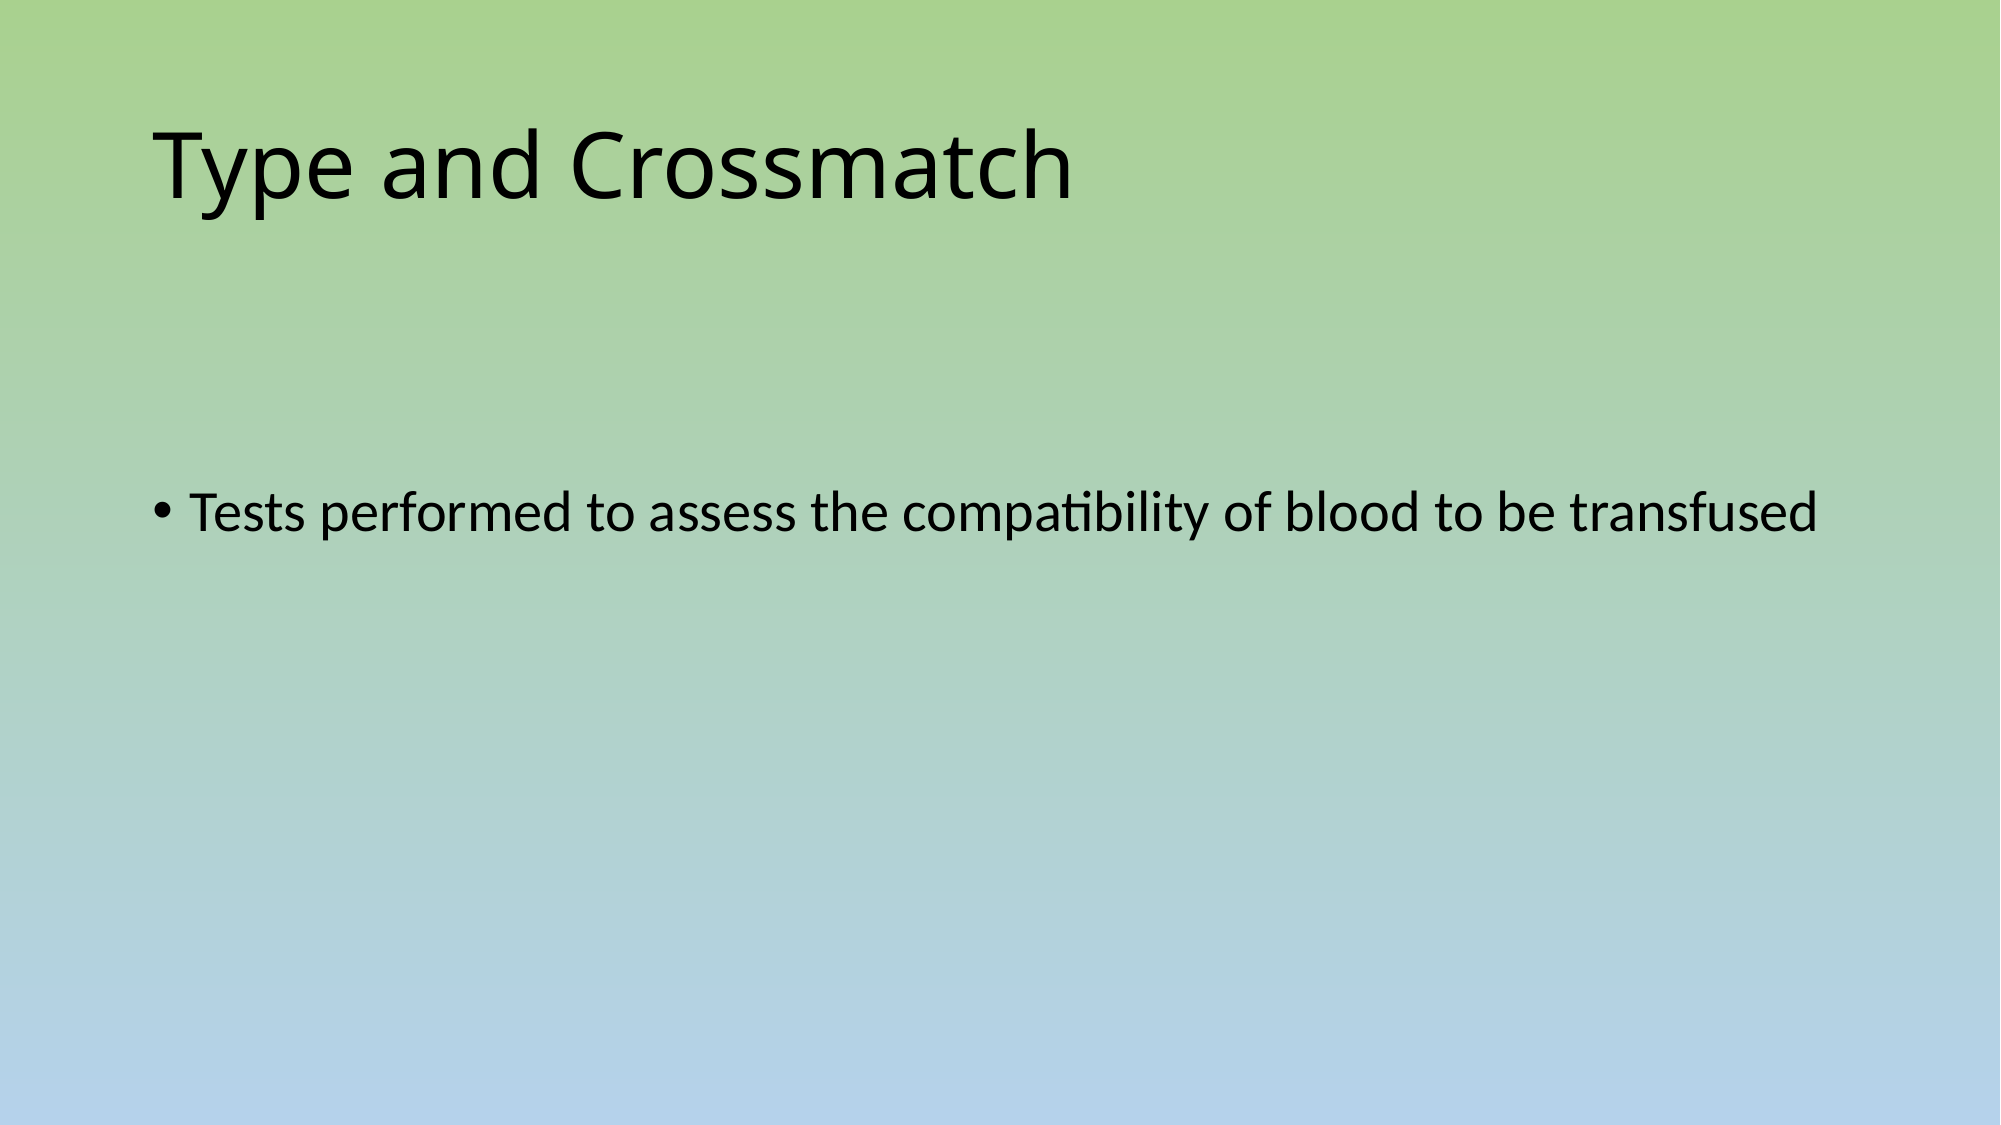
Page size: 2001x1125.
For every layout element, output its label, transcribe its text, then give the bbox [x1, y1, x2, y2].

list Tests performed to assess the compatibility of blood to be transfused [137, 299, 1863, 1014]
title Type and Crossmatch [137, 59, 1863, 278]
